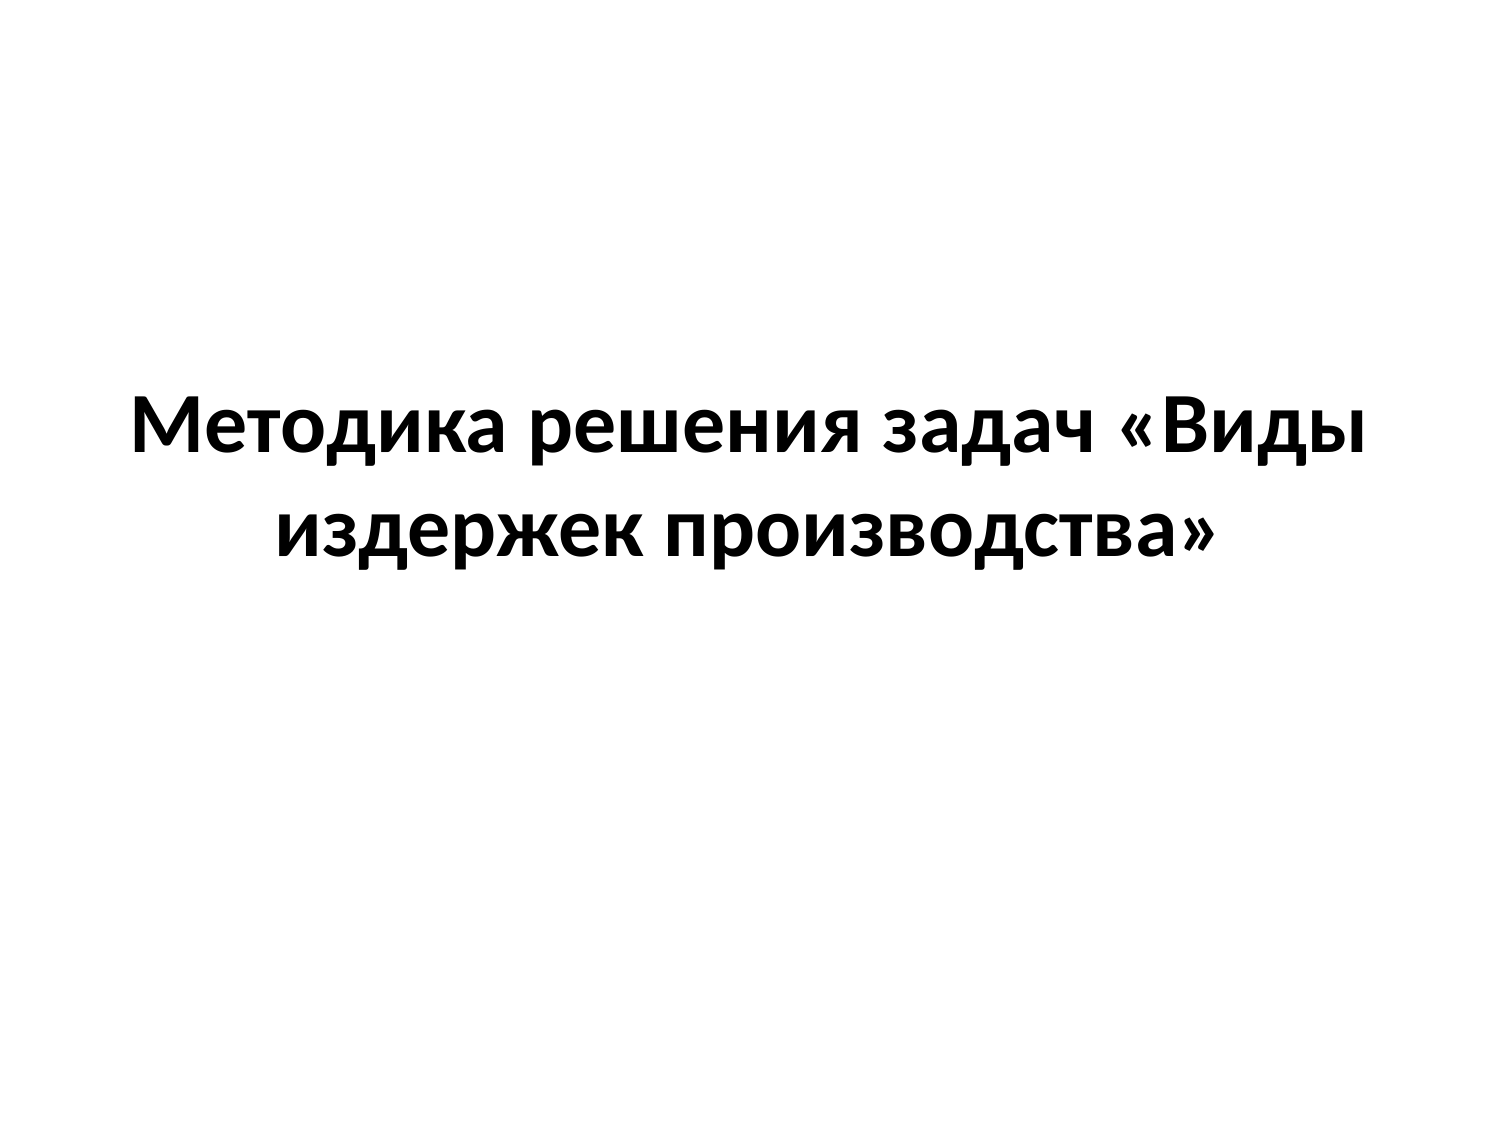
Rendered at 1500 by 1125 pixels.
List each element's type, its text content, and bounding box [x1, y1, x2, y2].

title Методика решения задач «Виды издержек производства» [112, 349, 1388, 591]
